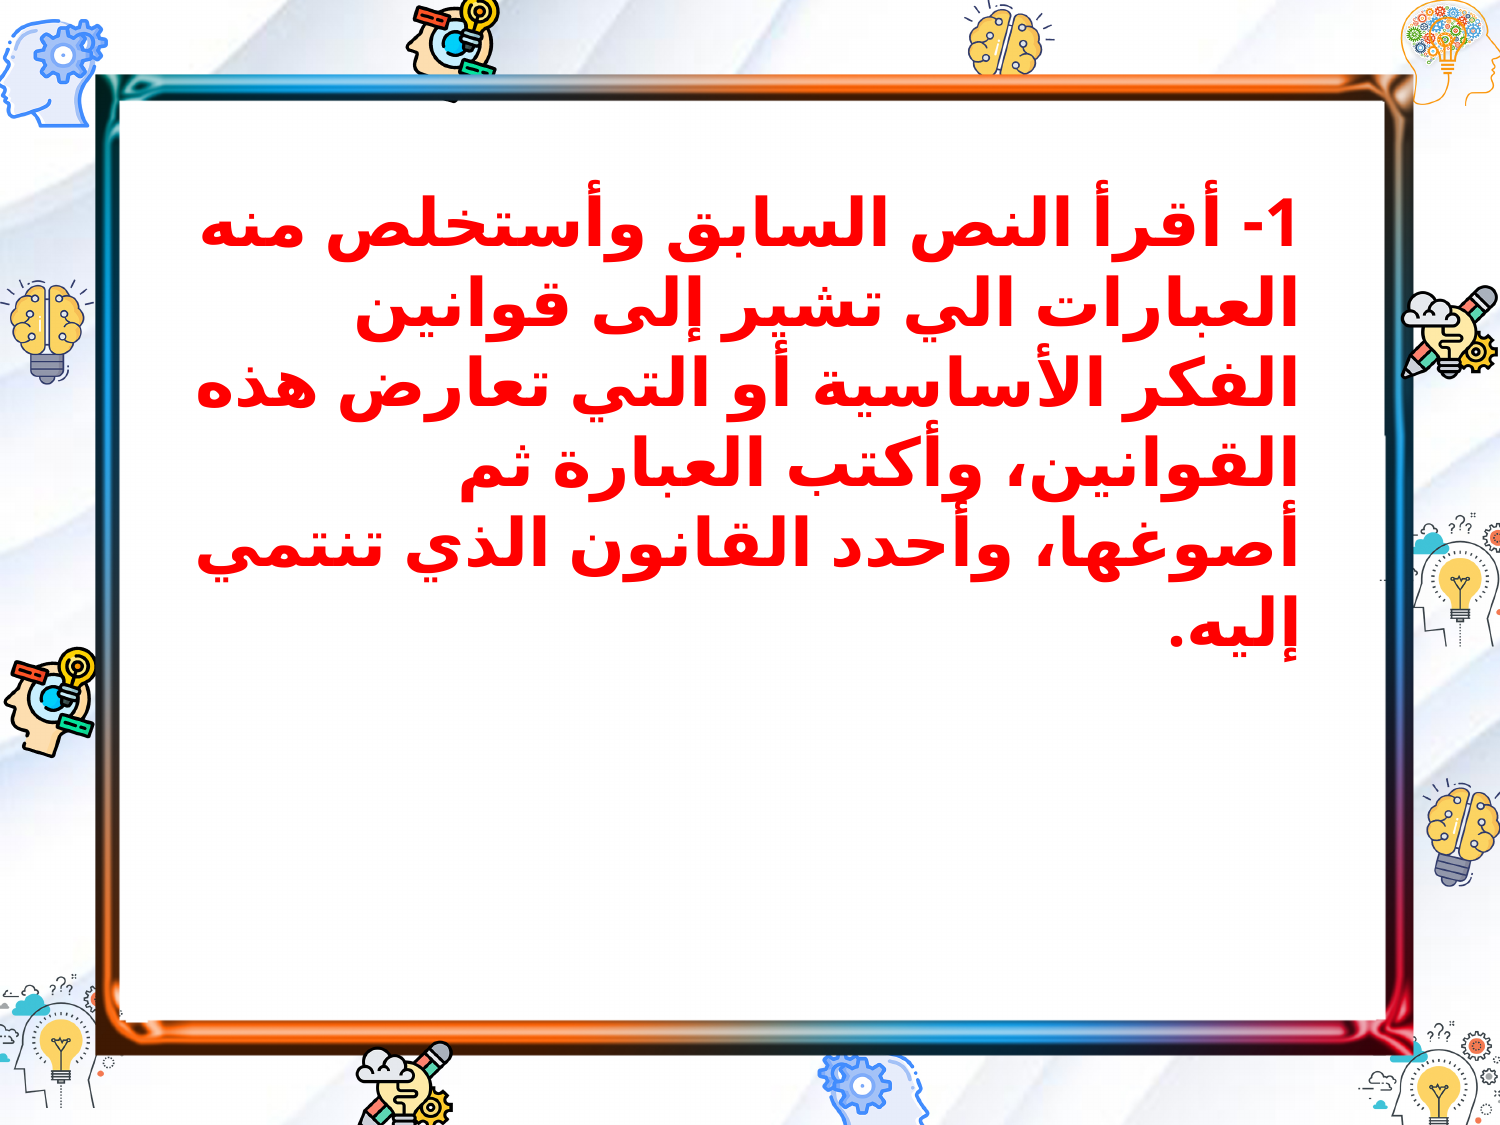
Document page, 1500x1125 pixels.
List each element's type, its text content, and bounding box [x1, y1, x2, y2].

picture [0, 0, 1500, 1125]
text_box 1- أقرأ النص السابق وأستخلص منه العبارات الي تشير إلى قوانين الفكر الأساسية أو التي تعارض هذه القوانين، وأكتب العبارة ثم أصوغها، وأحدد القانون الذي تنتمي إليه. [171, 172, 1317, 668]
